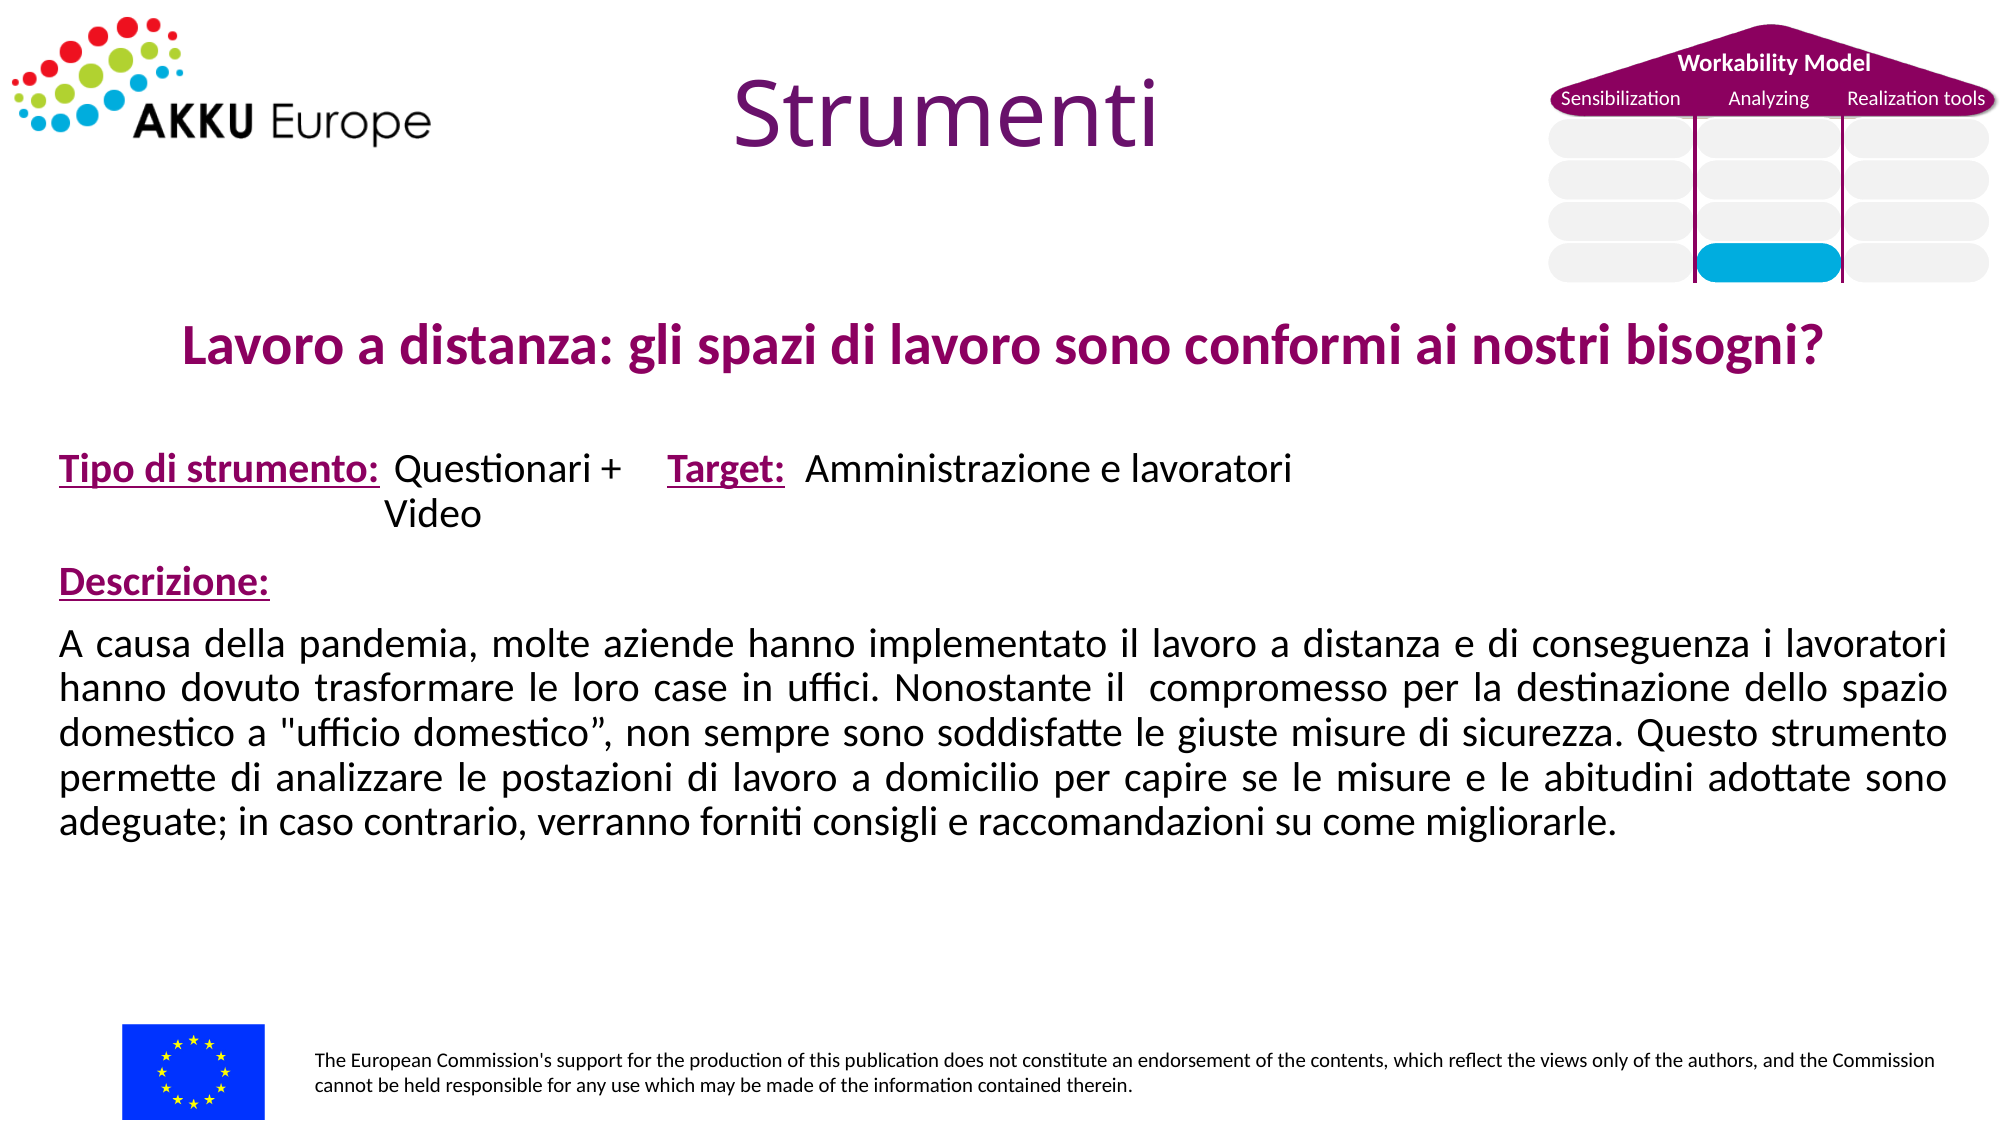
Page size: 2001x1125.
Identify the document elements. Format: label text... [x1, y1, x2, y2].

table_header Questionari + Video [384, 443, 667, 556]
picture [122, 1024, 265, 1120]
text_box The European Commission's support for the production of this publication does not constitute an endorsement of the contents, which reflect the views only of the authors, and the Commission cannot be held responsible for any use which may be made of the information contained therein. [300, 1039, 1952, 1104]
table_header Tipo di strumento: [59, 443, 384, 556]
title Strumenti [300, 24, 1547, 211]
table_header Amministrazione e lavoratori [805, 443, 1949, 556]
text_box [1547, 23, 2000, 284]
picture [0, 5, 443, 160]
table_header Target: [667, 443, 805, 556]
table_cell Descrizione: A causa della pandemia, molte aziende hanno implementato il lavoro a distanza e di conseguenza i lavoratori hanno dovuto trasformare le loro case in uffici. Nonostante il compromesso per la destinazione dello spazio domestico a "ufficio domestico”, non sempre sono soddisfatte le giuste misure di sicurezza. Questo strumento permette di analizzare le postazioni di lavoro a domicilio per capire se le misure e le abitudini adottate sono adeguate; in caso contrario, verranno forniti consigli e raccomandazioni su come migliorarle. [59, 556, 1949, 914]
text_box Lavoro a distanza: gli spazi di lavoro sono conformi ai nostri bisogni? [58, 307, 1949, 384]
